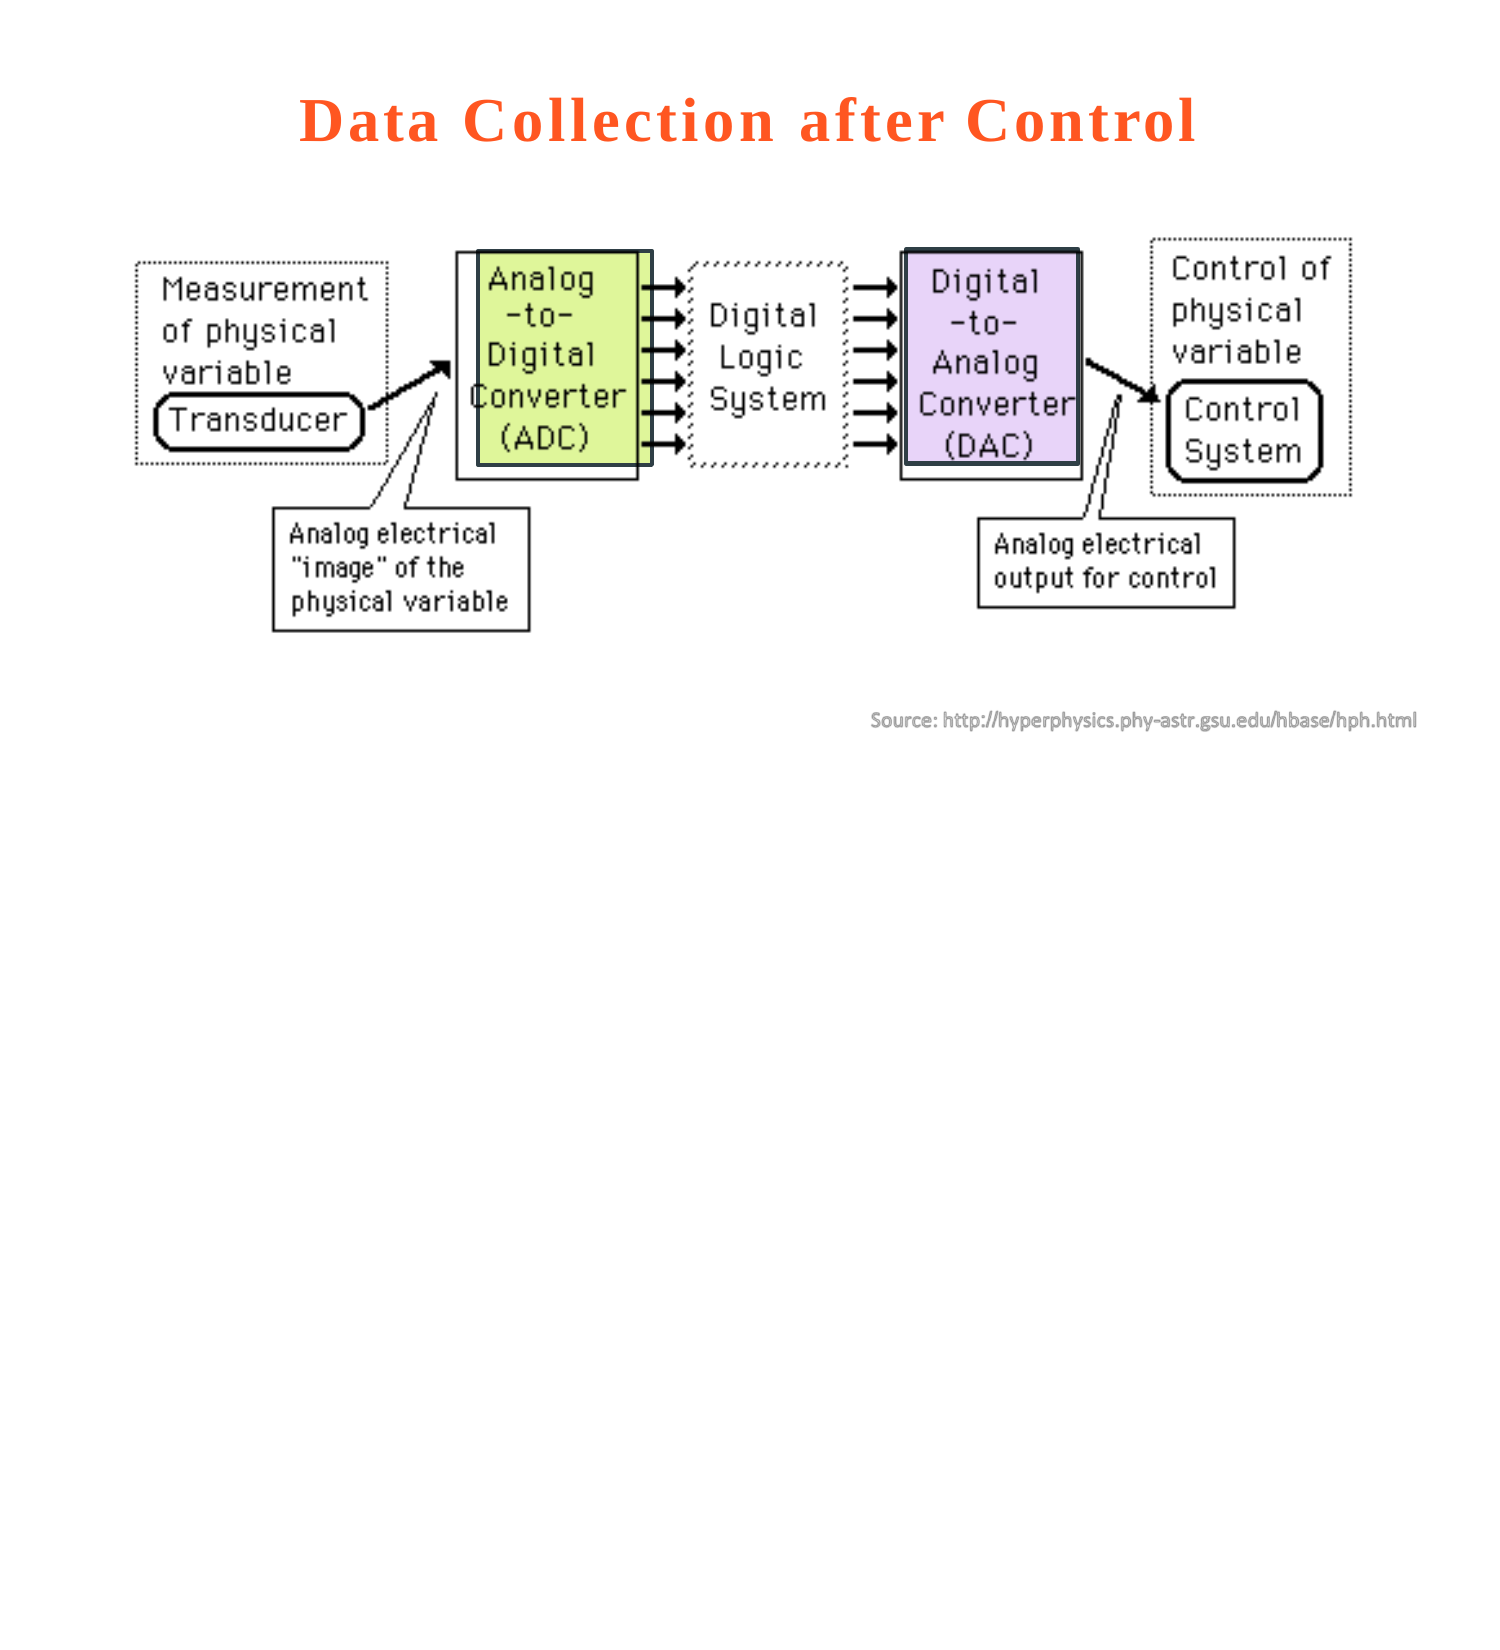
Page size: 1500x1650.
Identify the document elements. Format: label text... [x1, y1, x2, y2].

title Data Collection after Control [297, 77, 1203, 221]
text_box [117, 223, 1369, 646]
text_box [855, 695, 1433, 749]
